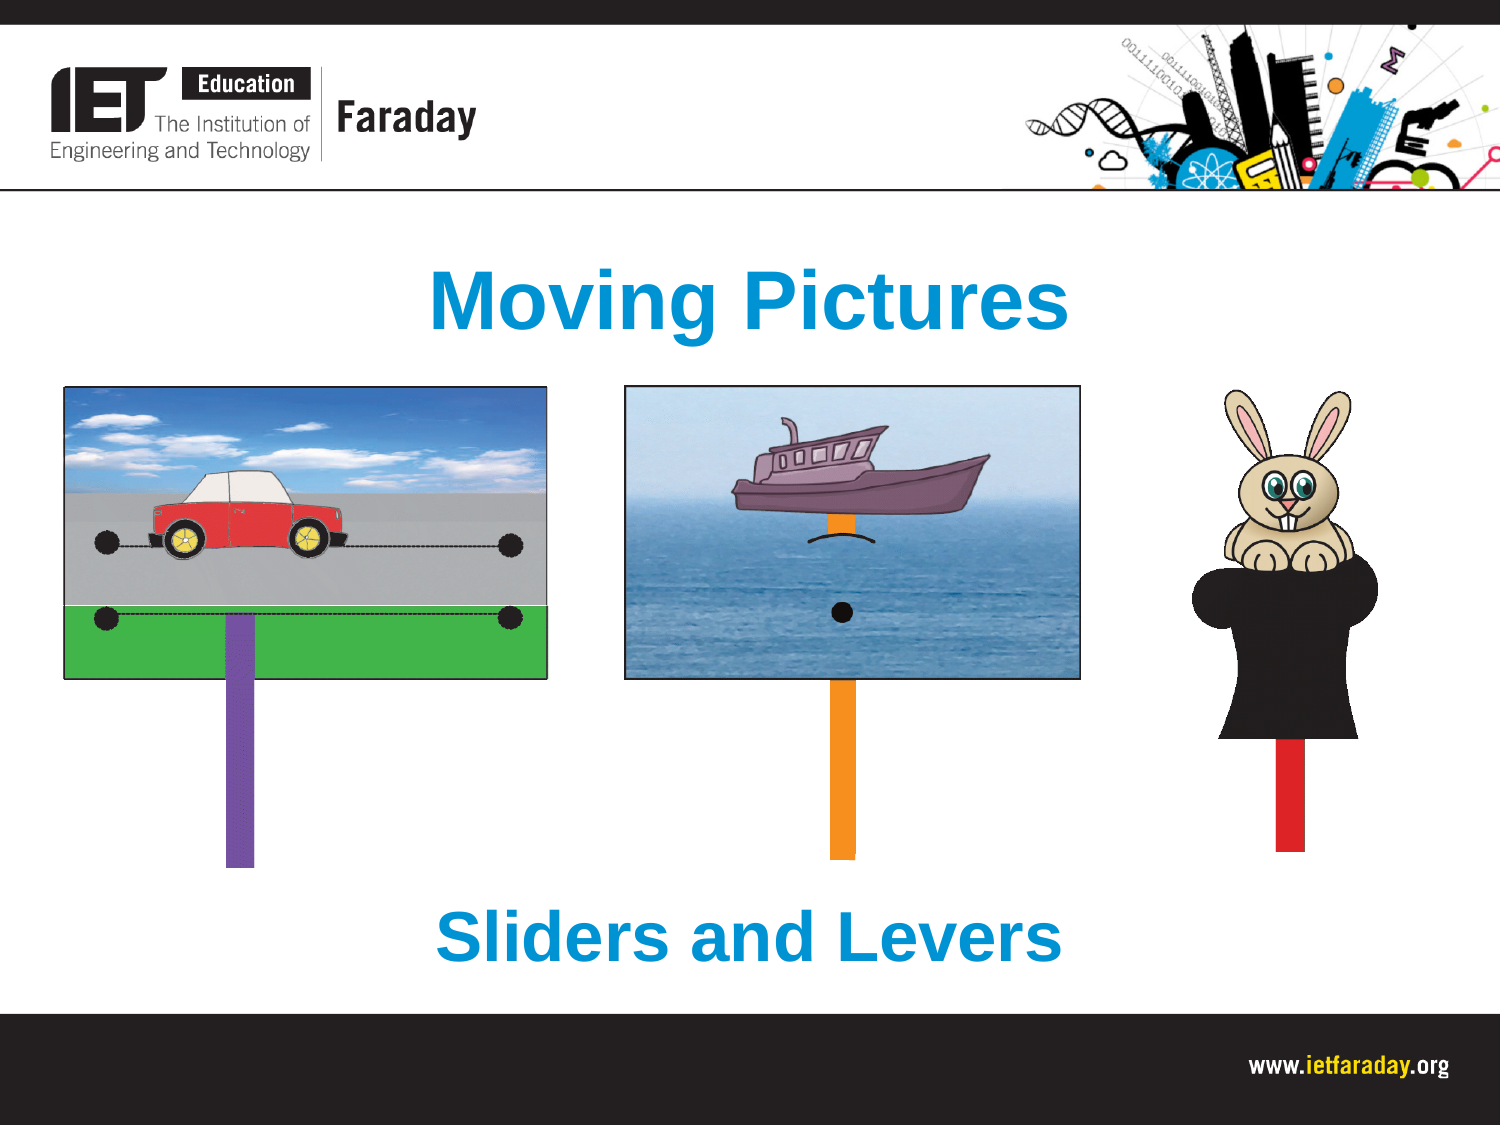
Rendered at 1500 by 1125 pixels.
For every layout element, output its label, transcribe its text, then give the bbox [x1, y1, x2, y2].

text_box Moving Pictures [324, 238, 1175, 354]
text_box Sliders and Levers [324, 883, 1175, 984]
picture [0, 0, 1500, 1125]
